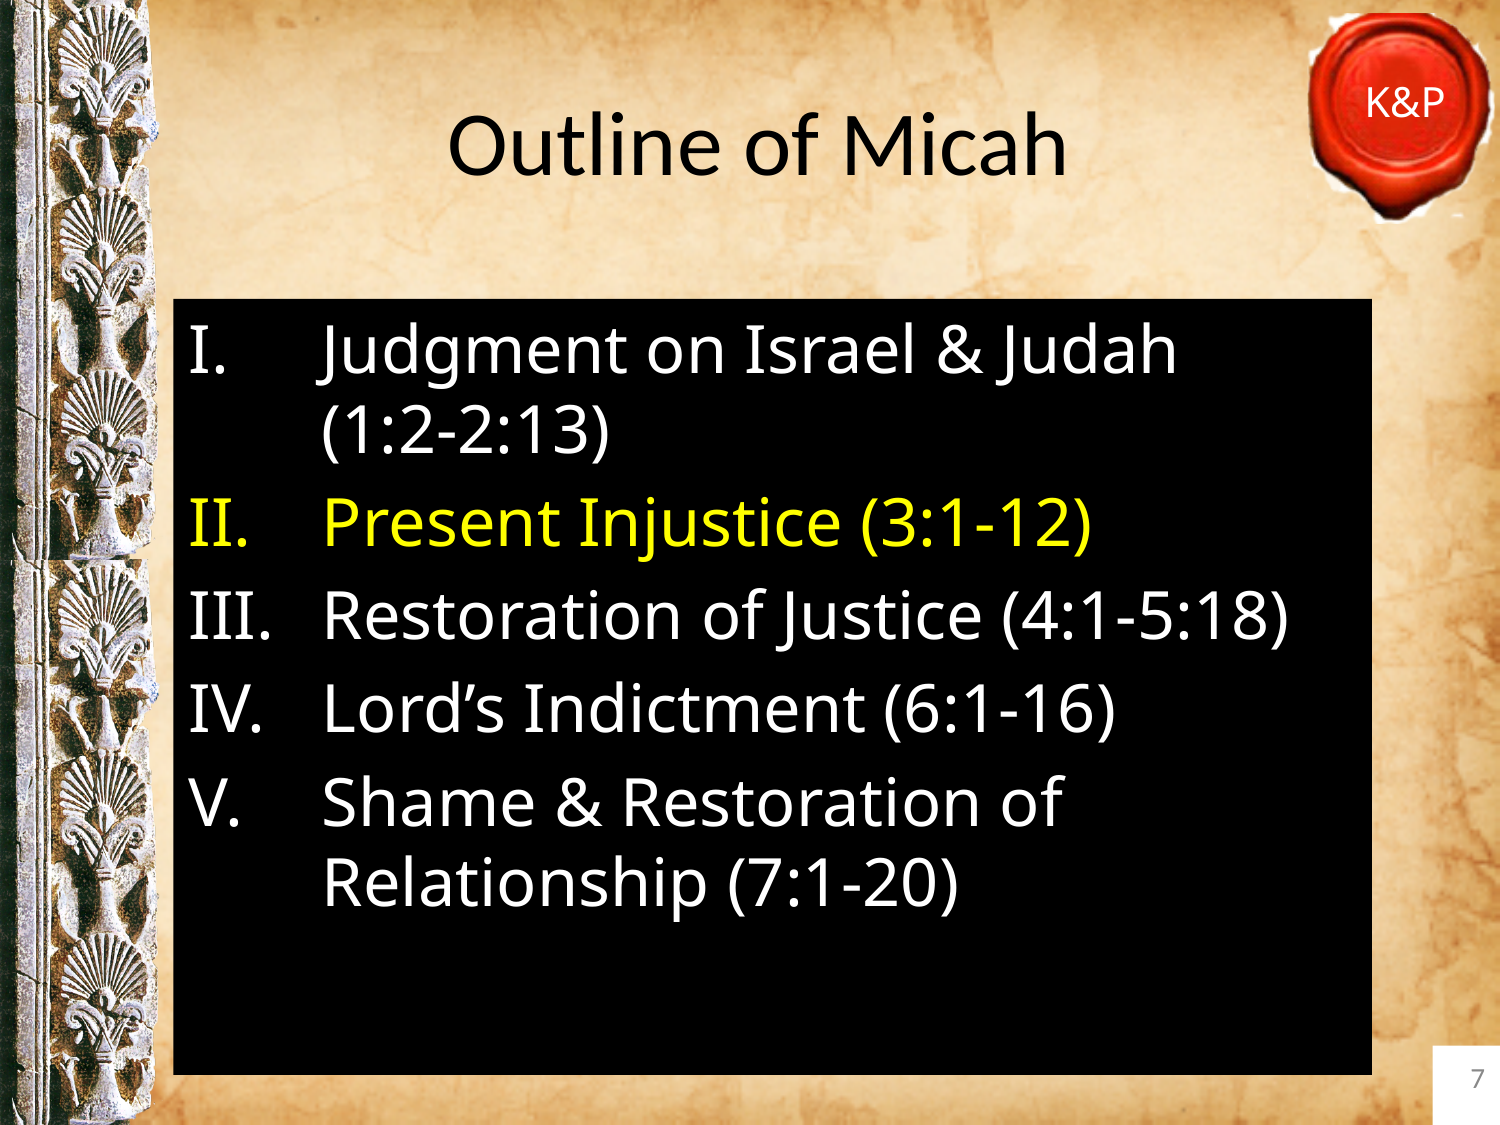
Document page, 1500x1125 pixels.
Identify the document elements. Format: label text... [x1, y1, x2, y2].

picture [0, 0, 1500, 1125]
title Outline of Micah [215, 45, 1304, 233]
list Judgment on Israel & Judah (1:2-2:13) Present Injustice (3:1-12) Restoration of Justice (4:1-5:18) Lord’s Indictment (6:1-16) Shame & Restoration of Relationship (7:1-20) [173, 298, 1372, 1075]
